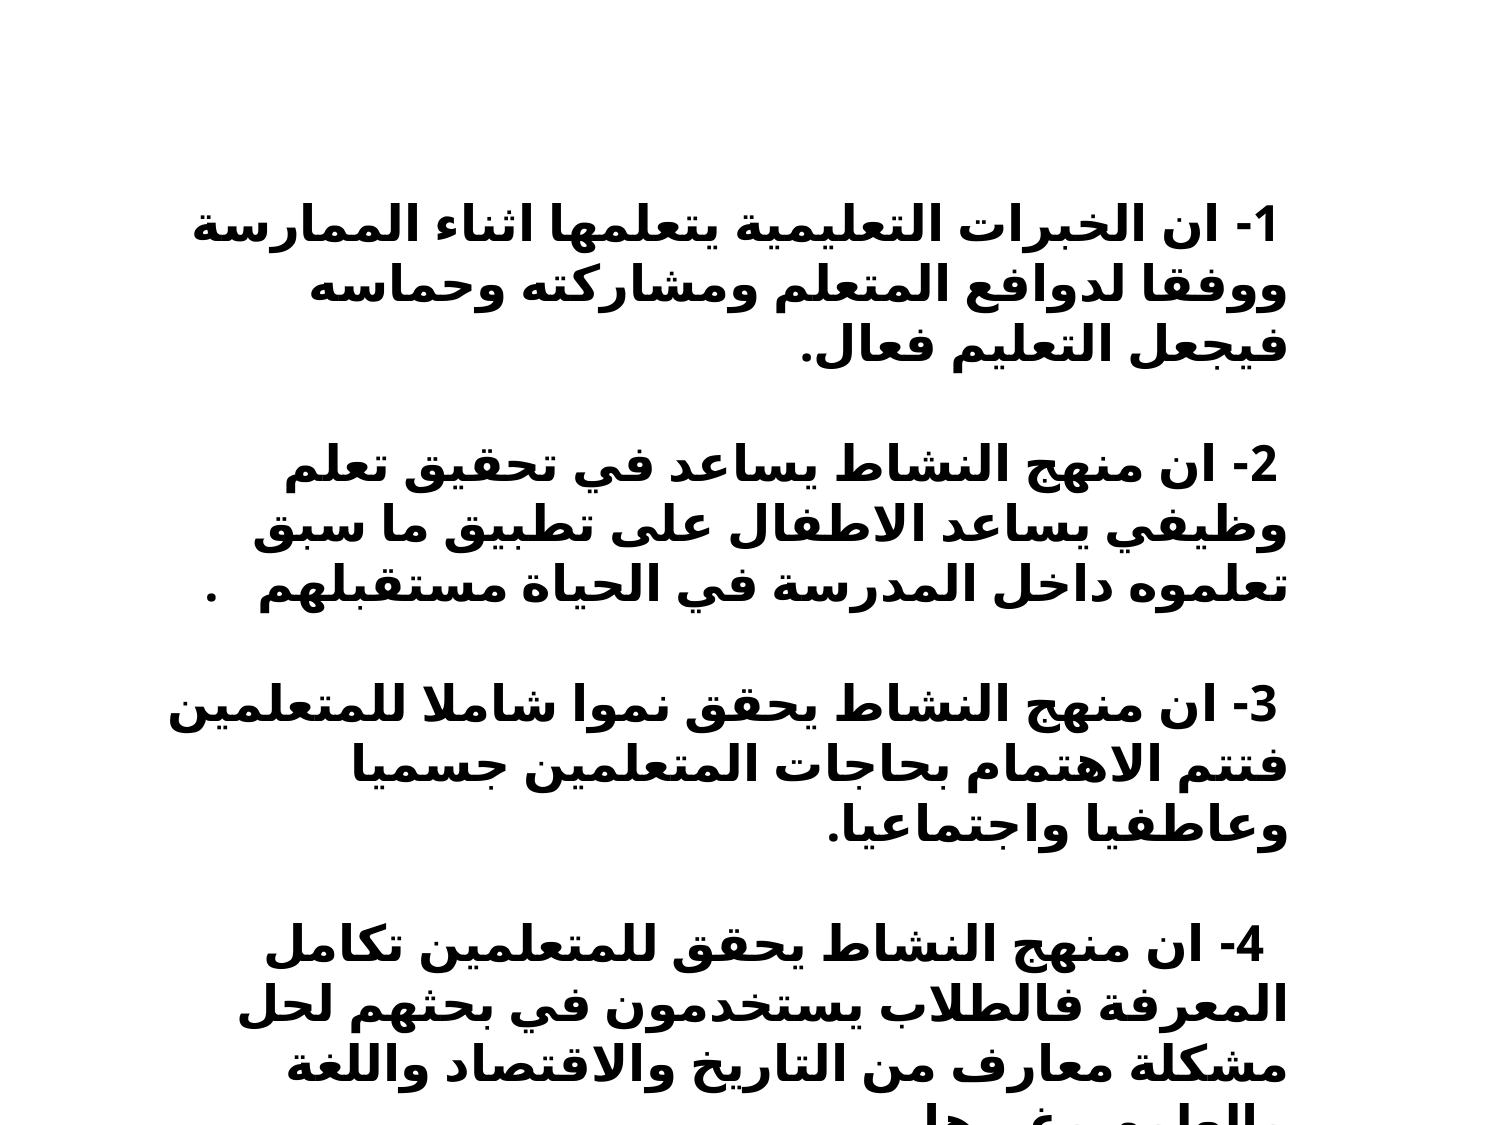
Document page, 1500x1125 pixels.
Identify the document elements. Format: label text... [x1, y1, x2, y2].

text_box 1- ان الخبرات التعليمية يتعلمها اثناء الممارسة ووفقا لدوافع المتعلم ومشاركته وحماسه فيجعل التعليم فعال. 2- ان منهج النشاط يساعد في تحقيق تعلم وظيفي يساعد الاطفال على تطبيق ما سبق تعلموه داخل المدرسة في الحياة مستقبلهم . 3- ان منهج النشاط يحقق نموا شاملا للمتعلمين فتتم الاهتمام بحاجات المتعلمين جسميا وعاطفيا واجتماعيا. 4- ان منهج النشاط يحقق للمتعلمين تكامل المعرفة فالطلاب يستخدمون في بحثهم لحل مشكلة معارف من التاريخ والاقتصاد واللغة والعلوم وغيرها [123, 184, 1306, 1125]
